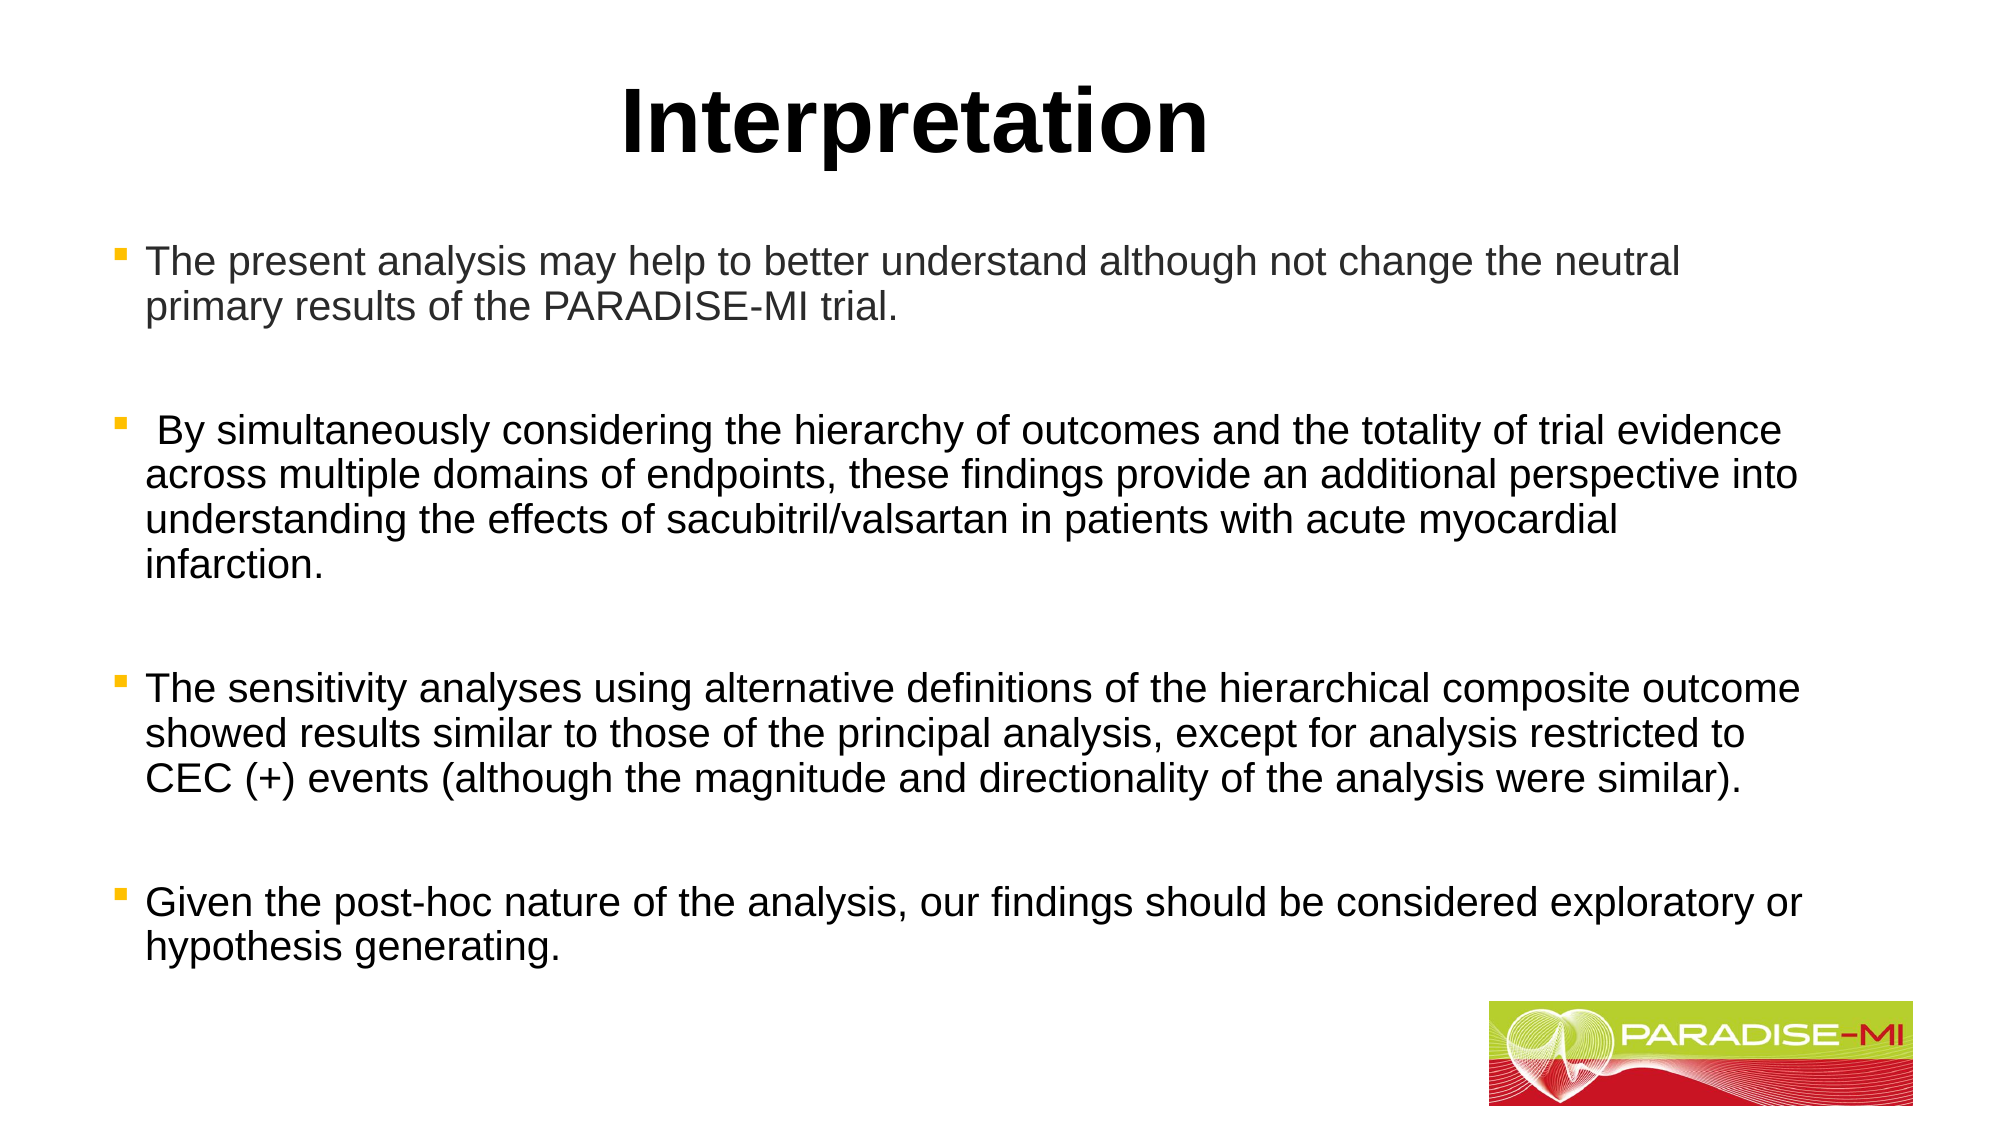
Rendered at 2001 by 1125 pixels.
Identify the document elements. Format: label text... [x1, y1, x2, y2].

title Interpretation [53, 14, 1779, 232]
list The present analysis may help to better understand although not change the neutral primary results of the PARADISE-MI trial. By simultaneously considering the hierarchy of outcomes and the totality of trial evidence across multiple domains of endpoints, these findings provide an additional perspective into understanding the effects of sacubitril/valsartan in patients with acute myocardial infarction. The sensitivity analyses using alternative definitions of the hierarchical composite outcome showed results similar to those of the principal analysis, except for analysis restricted to CEC (+) events (although the magnitude and directionality of the analysis were similar). Given the post-hoc nature of the analysis, our findings should be considered exploratory or hypothesis generating. [96, 232, 1822, 1029]
picture [1489, 1001, 1913, 1106]
